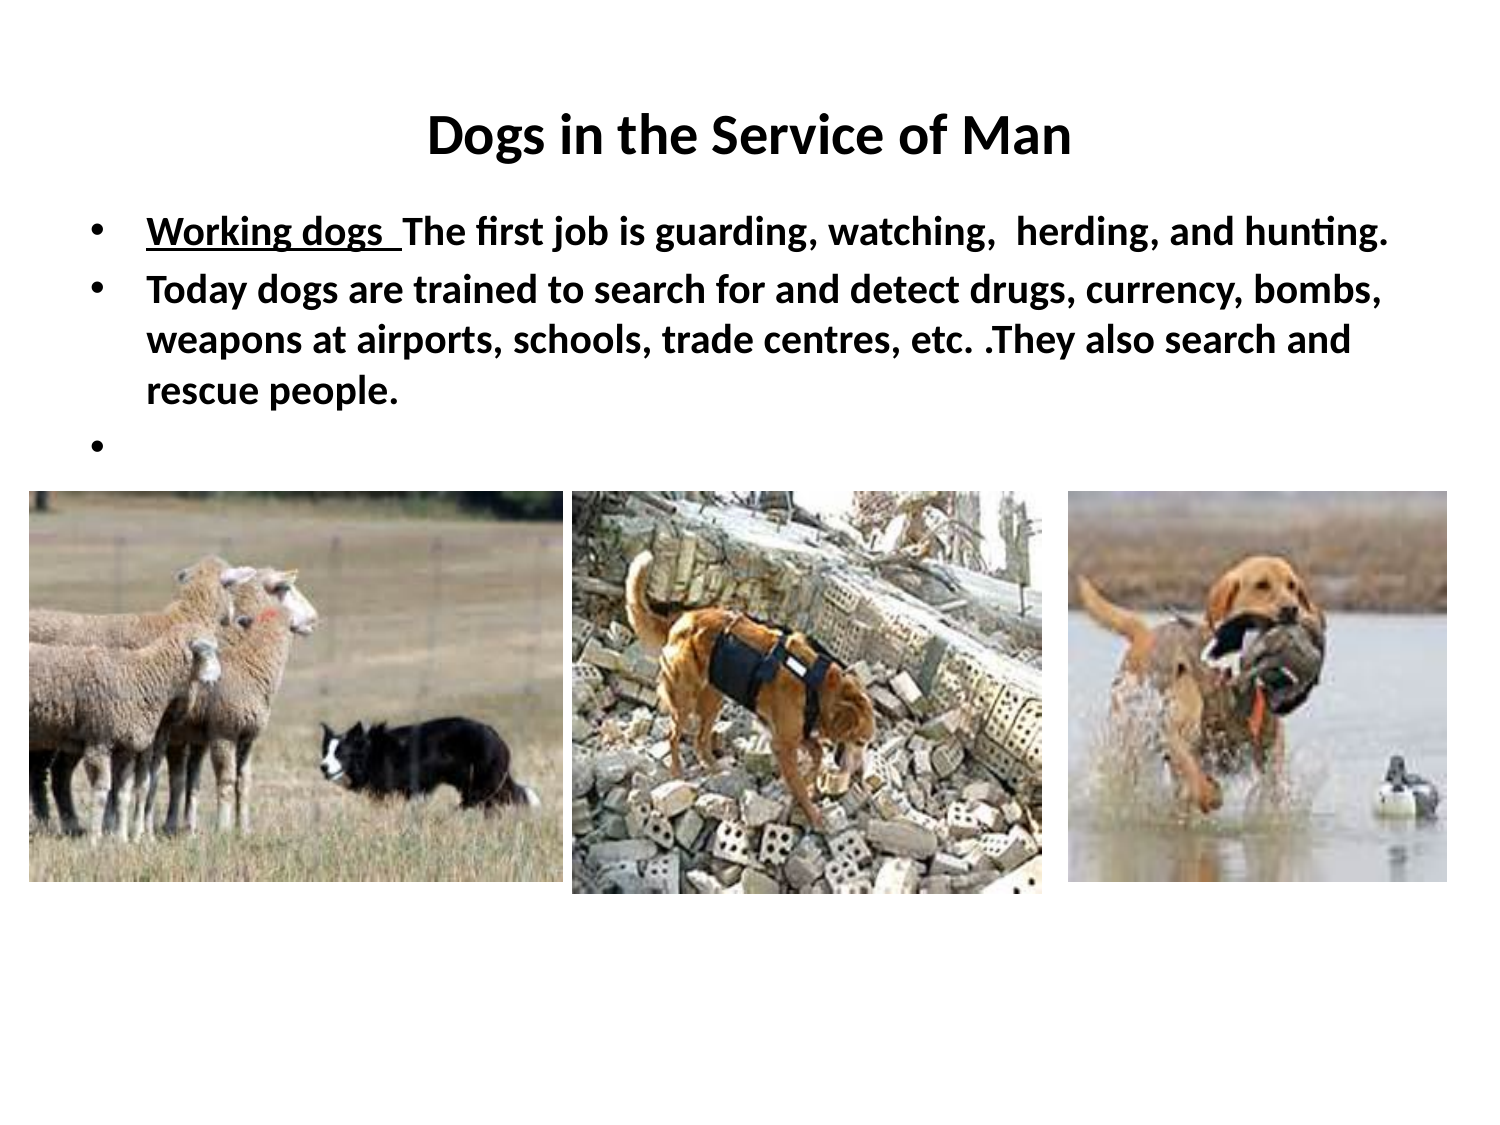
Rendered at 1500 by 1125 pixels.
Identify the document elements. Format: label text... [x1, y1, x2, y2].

list Working dogs The first job is guarding, watching, herding, and hunting. Today dogs are trained to search for and detect drugs, currency, bombs, weapons at airports, schools, trade centres, etc. .They also search and rescue people. [75, 196, 1425, 1005]
title Dogs in the Service of Man [75, 66, 1425, 196]
picture [1068, 491, 1448, 882]
picture [572, 491, 1042, 894]
picture [29, 491, 563, 882]
